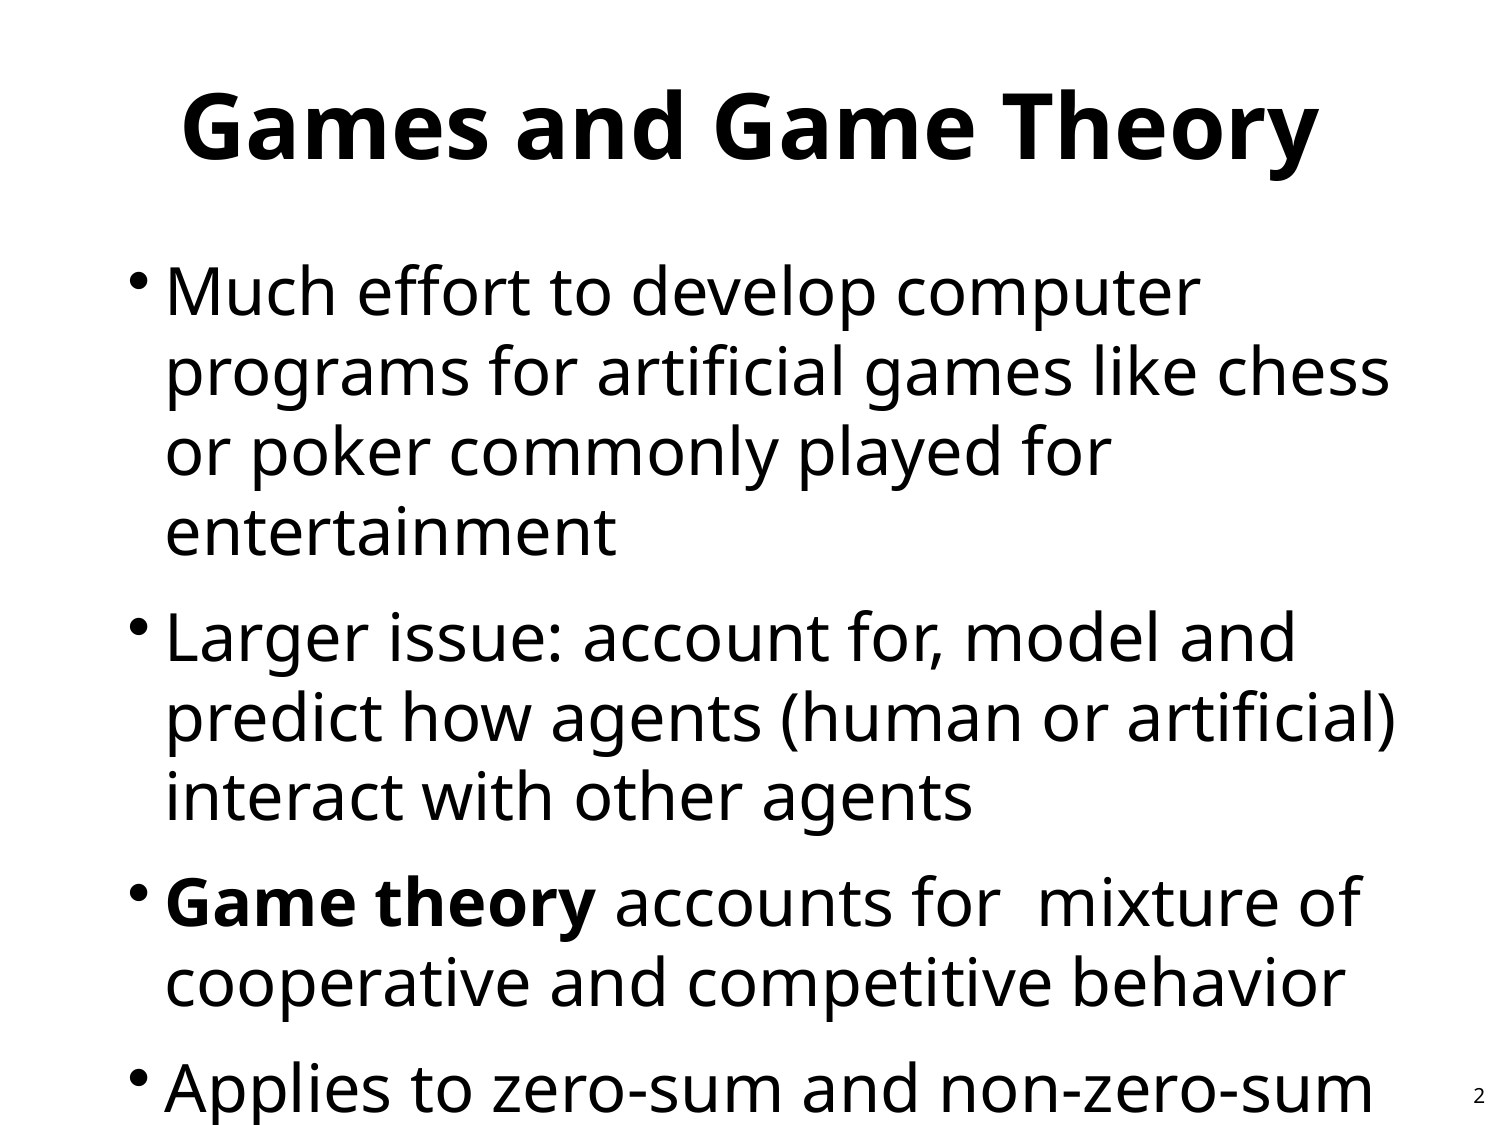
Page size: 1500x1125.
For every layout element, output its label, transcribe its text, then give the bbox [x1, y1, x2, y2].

list Much effort to develop computer programs for artificial games like chess or poker commonly played for entertainment Larger issue: account for, model and predict how agents (human or artificial) interact with other agents Game theory accounts for mixture of cooperative and competitive behavior Applies to zero-sum and non-zero-sum games [112, 241, 1425, 1038]
slide_number 2 [1187, 1074, 1500, 1125]
title Games and Game Theory [112, 33, 1388, 213]
